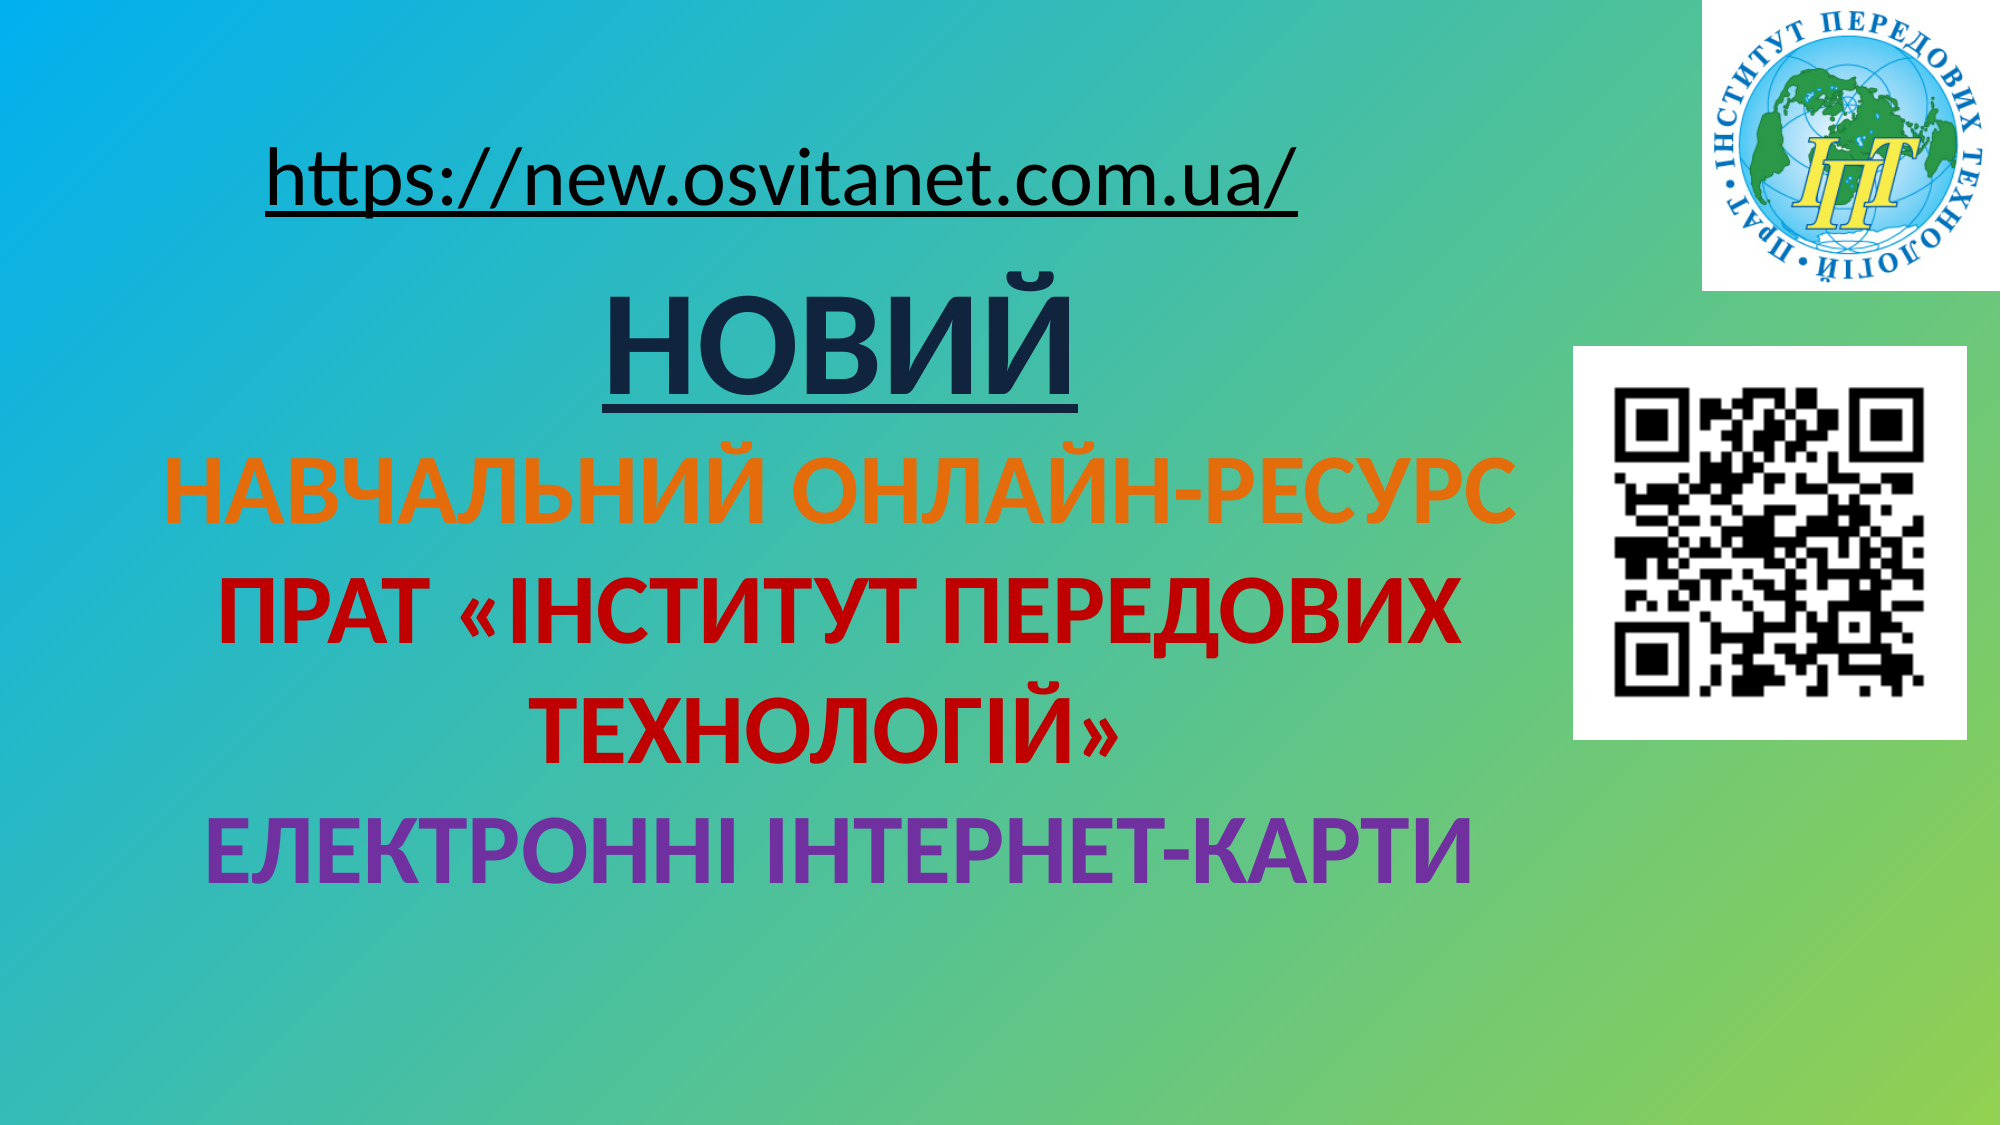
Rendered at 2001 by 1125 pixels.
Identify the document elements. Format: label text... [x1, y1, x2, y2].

picture [1572, 345, 1967, 740]
text_box https://new.osvitanet.com.ua/ [250, 115, 1482, 230]
text_box НОВИЙ Навчальний онлайн-ресурс ПРАТ «ІНСТИТУТ ПЕРЕДОВИХ ТЕХНОЛОГІЙ» ЕЛЕКТРОННІ ІНТЕРНЕТ-КАРТИ [90, 236, 1591, 912]
picture [1702, 0, 2000, 291]
